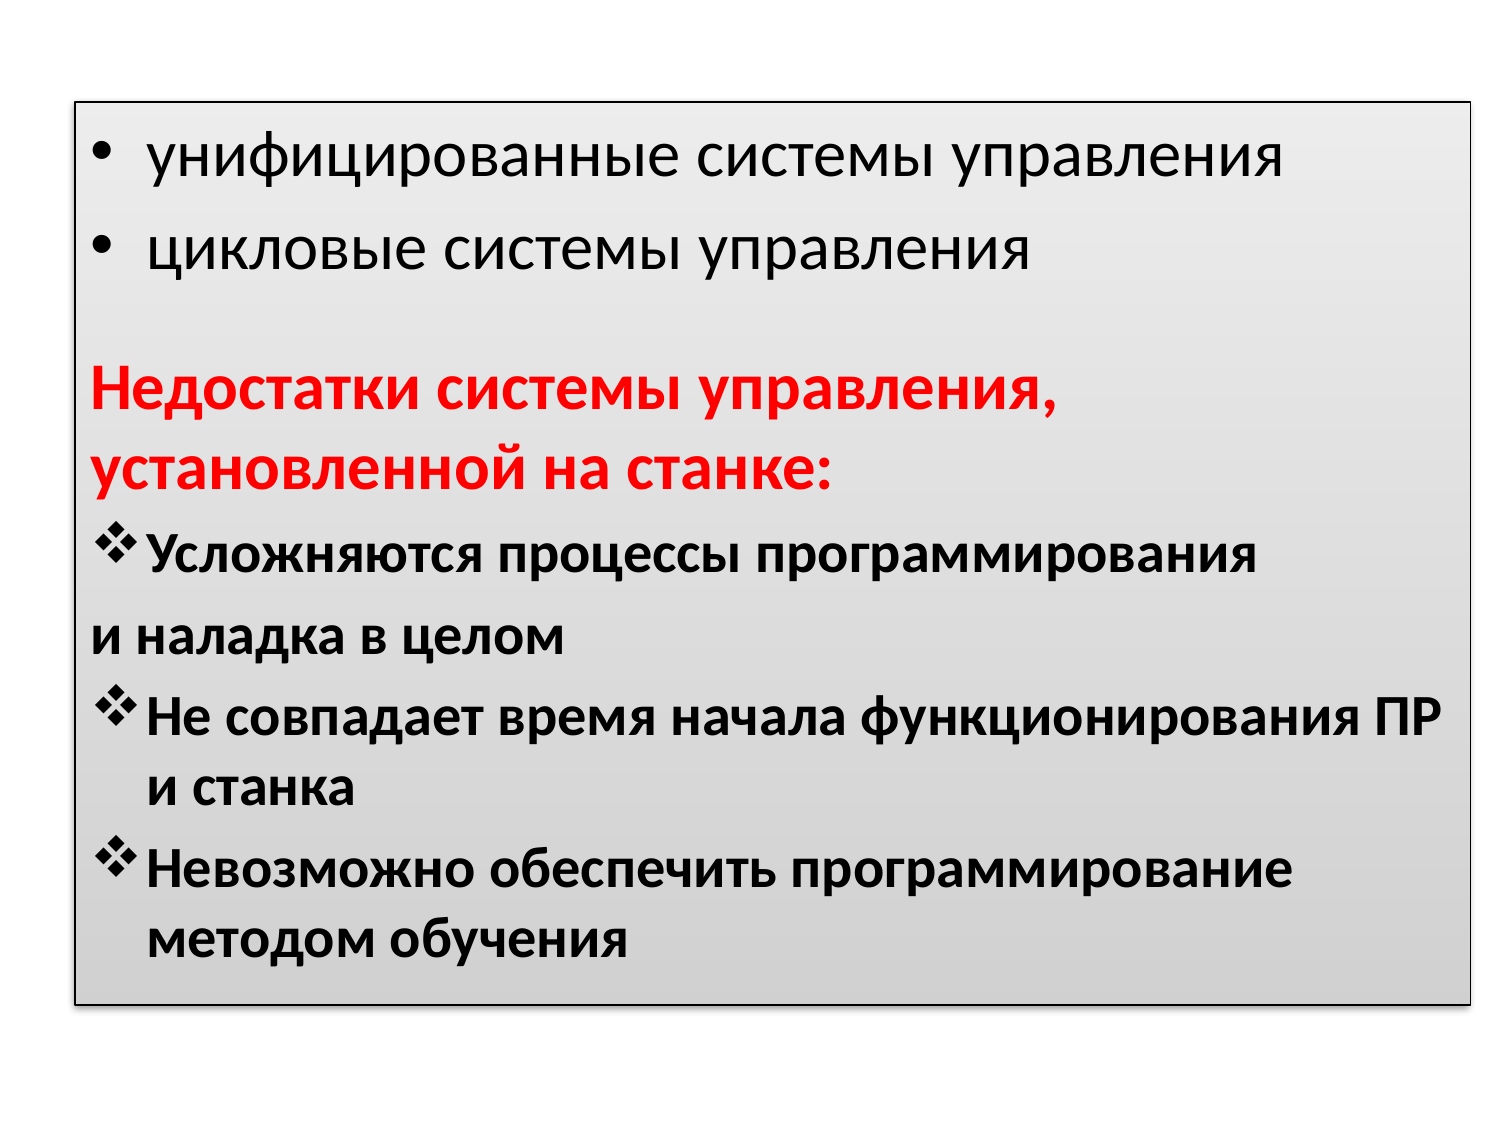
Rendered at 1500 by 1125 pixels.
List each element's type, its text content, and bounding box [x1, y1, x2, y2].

list унифицированные системы управления цикловые системы управления Недостатки системы управления, установленной на станке: Усложняются процессы программирования и наладка в целом Не совпадает время начала функционирования ПР и станка Невозможно обеспечить программирование методом обучения [74, 101, 1471, 1006]
